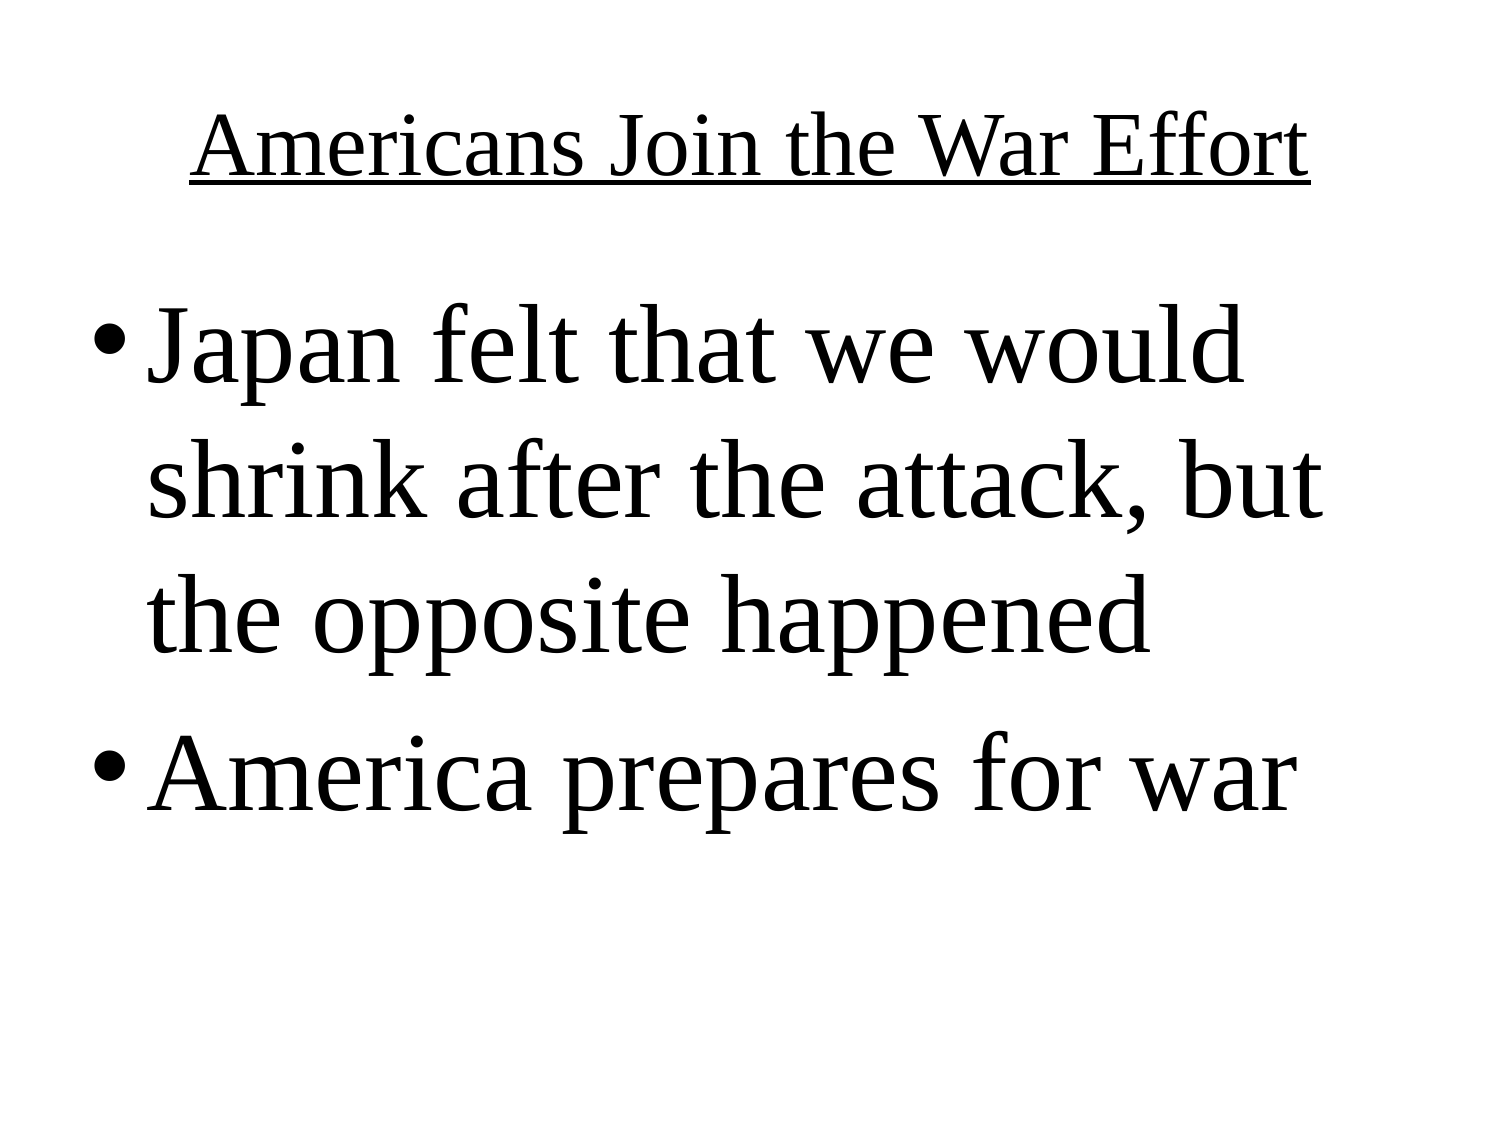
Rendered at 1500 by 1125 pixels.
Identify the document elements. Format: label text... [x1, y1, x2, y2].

title Americans Join the War Effort [75, 45, 1425, 233]
list Japan felt that we would shrink after the attack, but the opposite happened America prepares for war [75, 262, 1425, 1005]
